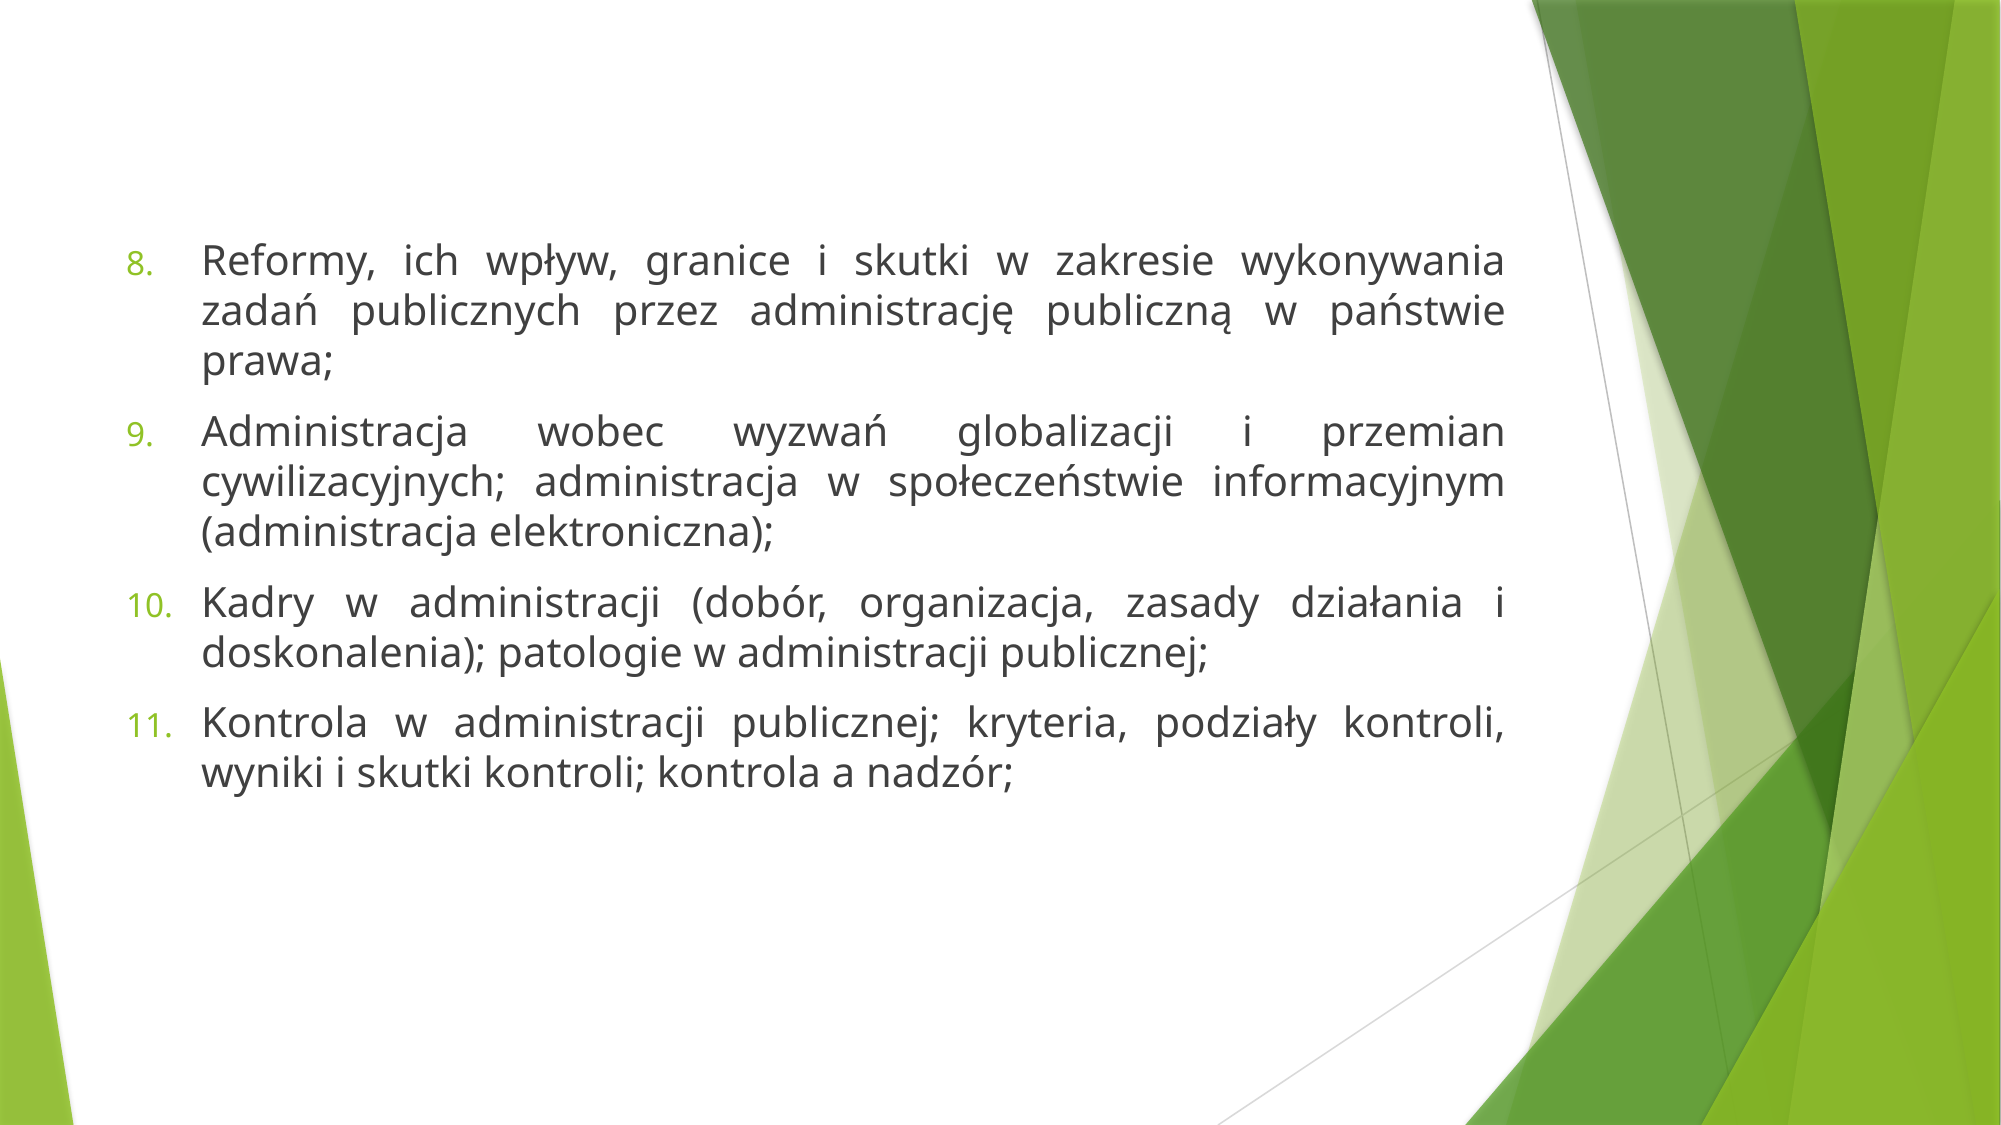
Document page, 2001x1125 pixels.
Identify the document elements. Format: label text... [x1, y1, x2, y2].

list Reformy, ich wpływ, granice i skutki w zakresie wykonywania zadań publicznych przez administrację publiczną w państwie prawa; Administracja wobec wyzwań globalizacji i przemian cywilizacyjnych; administracja w społeczeństwie informacyjnym (administracja elektroniczna); Kadry w administracji (dobór, organizacja, zasady działania i doskonalenia); patologie w administracji publicznej; Kontrola w administracji publicznej; kryteria, podziały kontroli, wyniki i skutki kontroli; kontrola a nadzór; [111, 226, 1522, 992]
